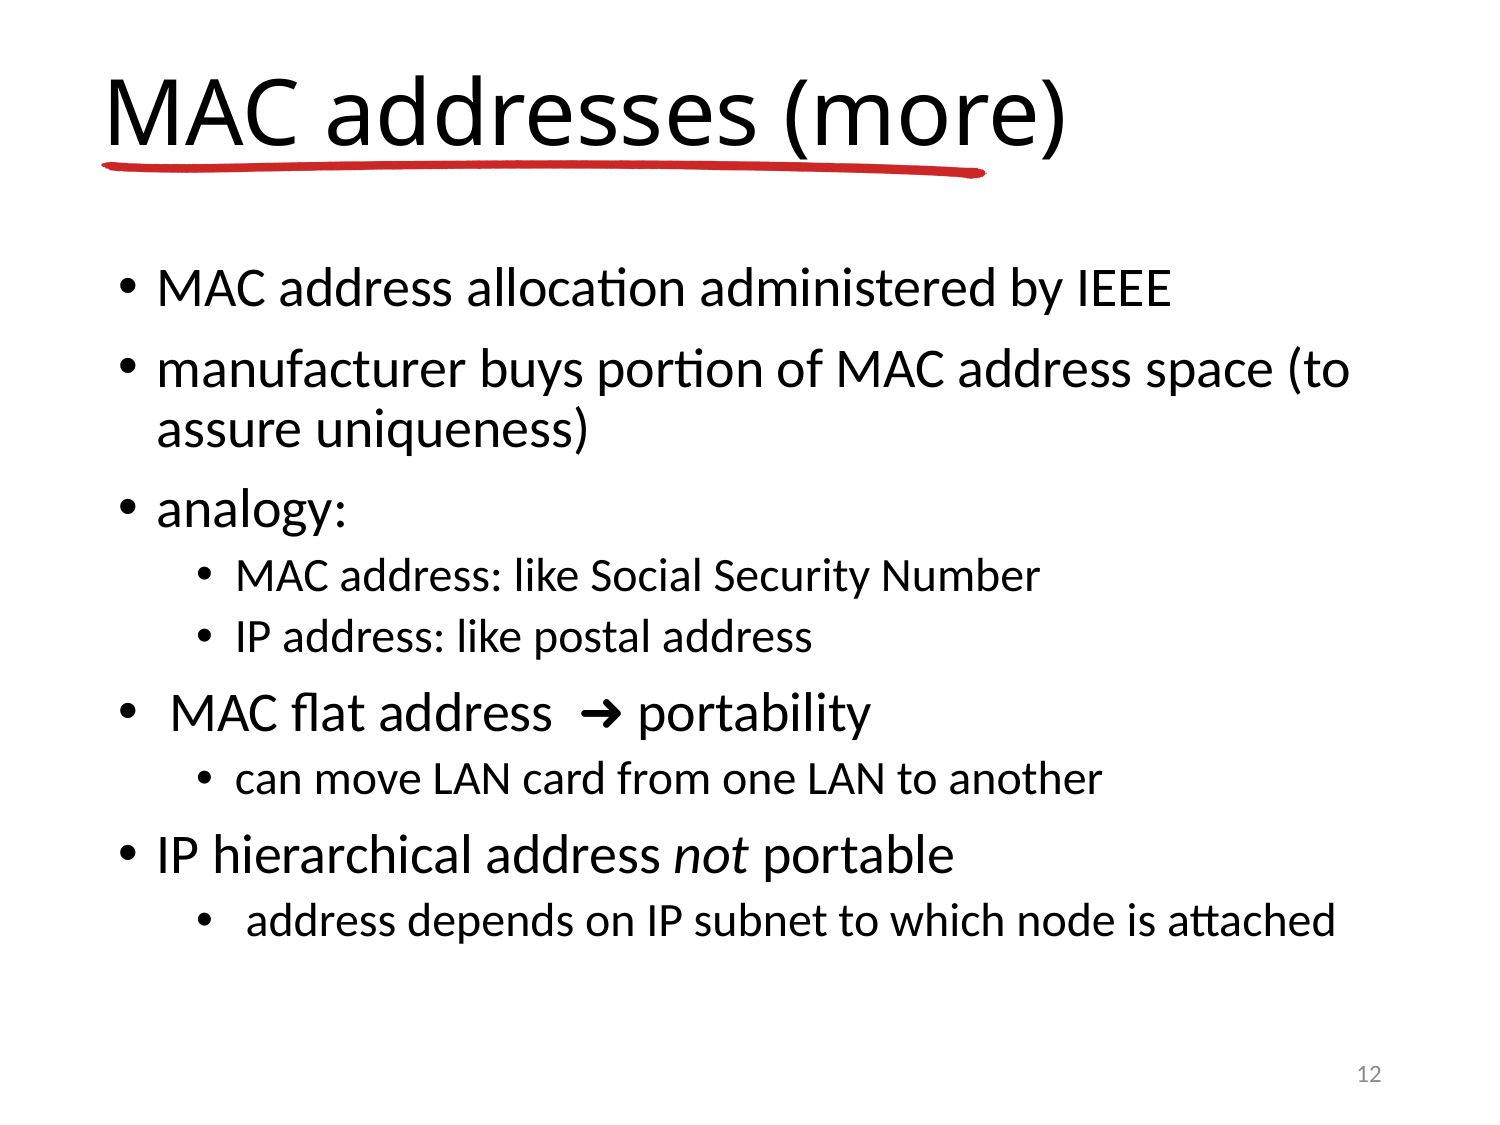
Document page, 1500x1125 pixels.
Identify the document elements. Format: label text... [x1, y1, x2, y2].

slide_number 12 [1059, 1042, 1397, 1103]
picture [97, 155, 997, 184]
list MAC address allocation administered by IEEE manufacturer buys portion of MAC address space (to assure uniqueness) analogy: MAC address: like Social Security Number IP address: like postal address MAC flat address ➜ portability can move LAN card from one LAN to another IP hierarchical address not portable address depends on IP subnet to which node is attached [103, 251, 1397, 965]
title MAC addresses (more) [87, 22, 1363, 210]
